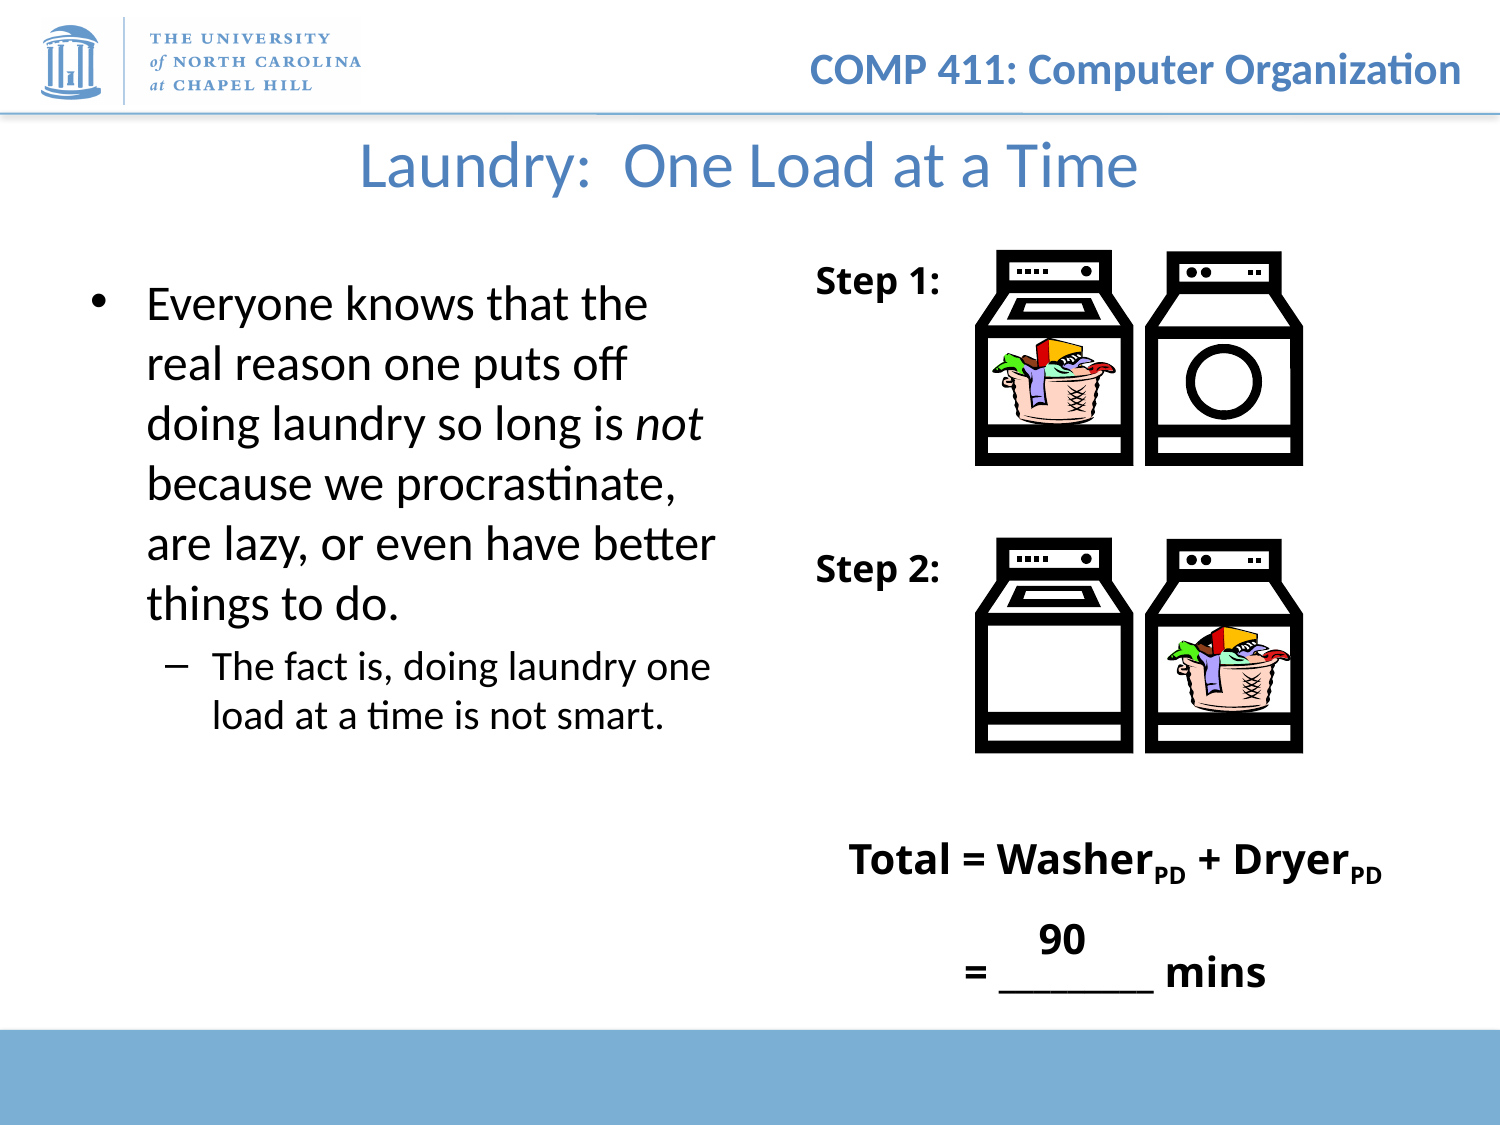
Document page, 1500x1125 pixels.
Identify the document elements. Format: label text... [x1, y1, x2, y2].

text_box Step 1: [800, 249, 956, 310]
list Everyone knows that the real reason one puts off doing laundry so long is not because we procrastinate, are lazy, or even have better things to do. The fact is, doing laundry one load at a time is not smart. [75, 262, 738, 1005]
title Laundry: One Load at a Time [0, 113, 1500, 209]
picture [1162, 624, 1294, 714]
text_box Step 2: [800, 537, 956, 598]
picture [41, 17, 361, 105]
text_box 90 [1023, 905, 1102, 970]
text_box Total = WasherPD + DryerPD = _________ mins [731, 825, 1500, 1004]
picture [987, 337, 1119, 426]
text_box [974, 249, 1304, 467]
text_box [974, 537, 1304, 754]
